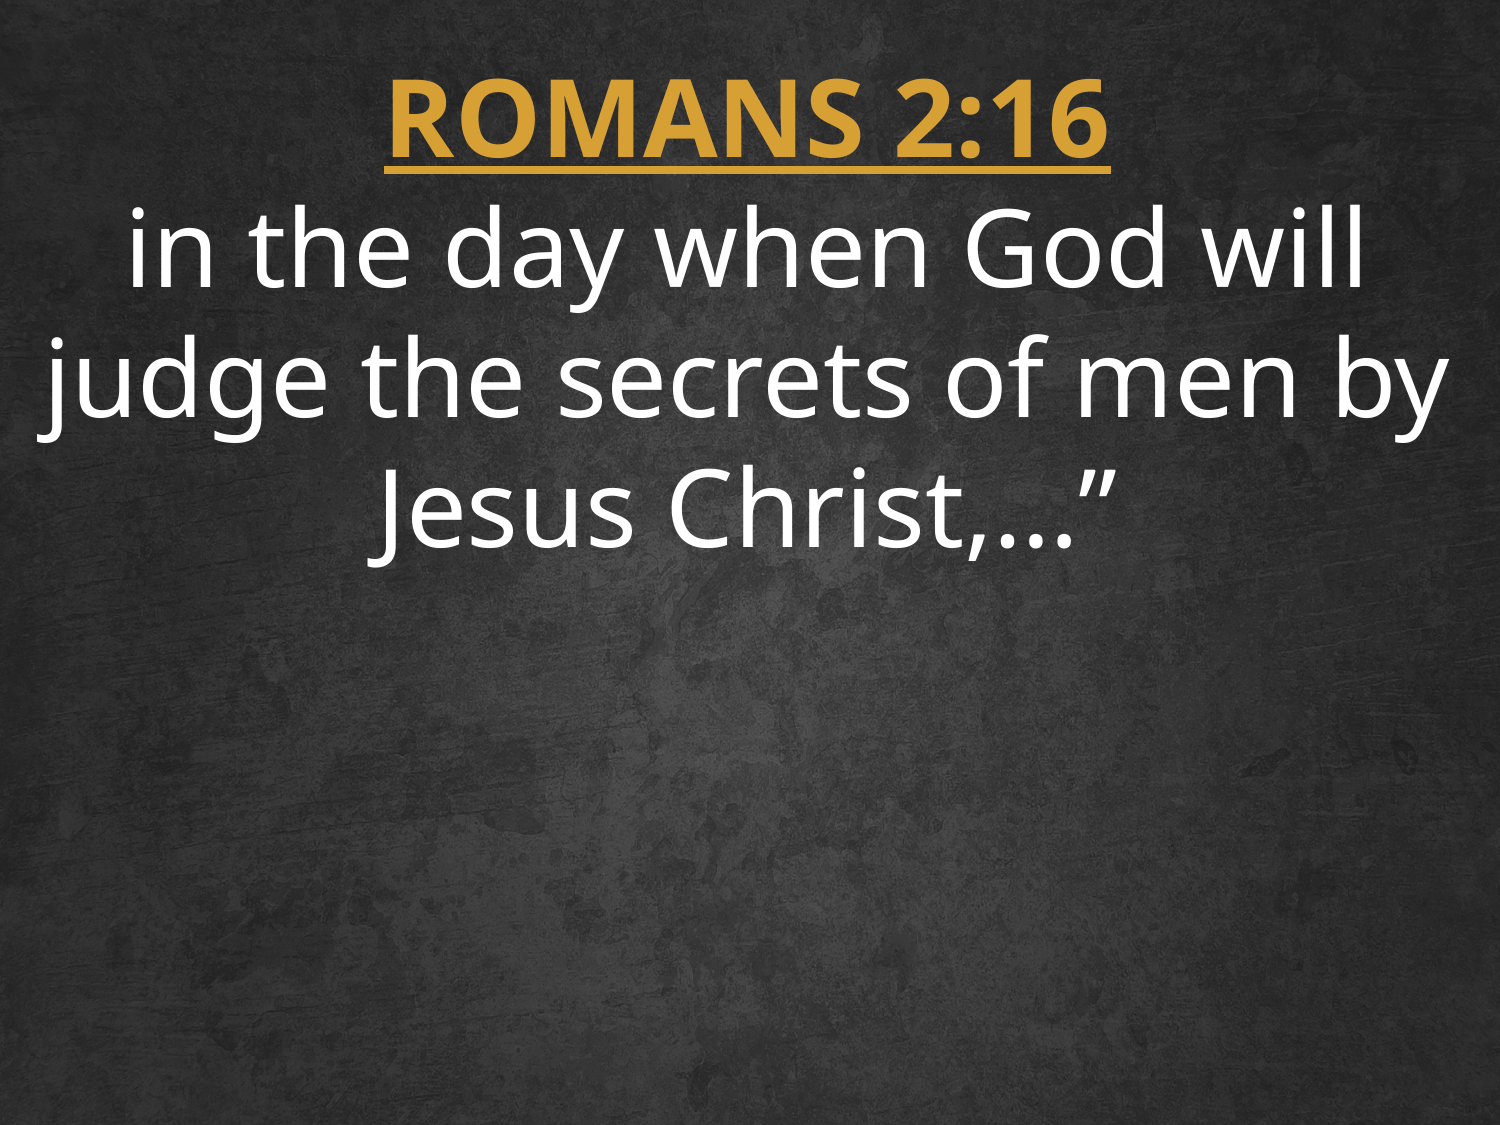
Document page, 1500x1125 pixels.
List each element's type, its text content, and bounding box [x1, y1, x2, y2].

text_box ROMANS 2:16 in the day when God will judge the secrets of men by Jesus Christ,…” [21, 41, 1473, 577]
picture [0, 0, 1500, 1125]
